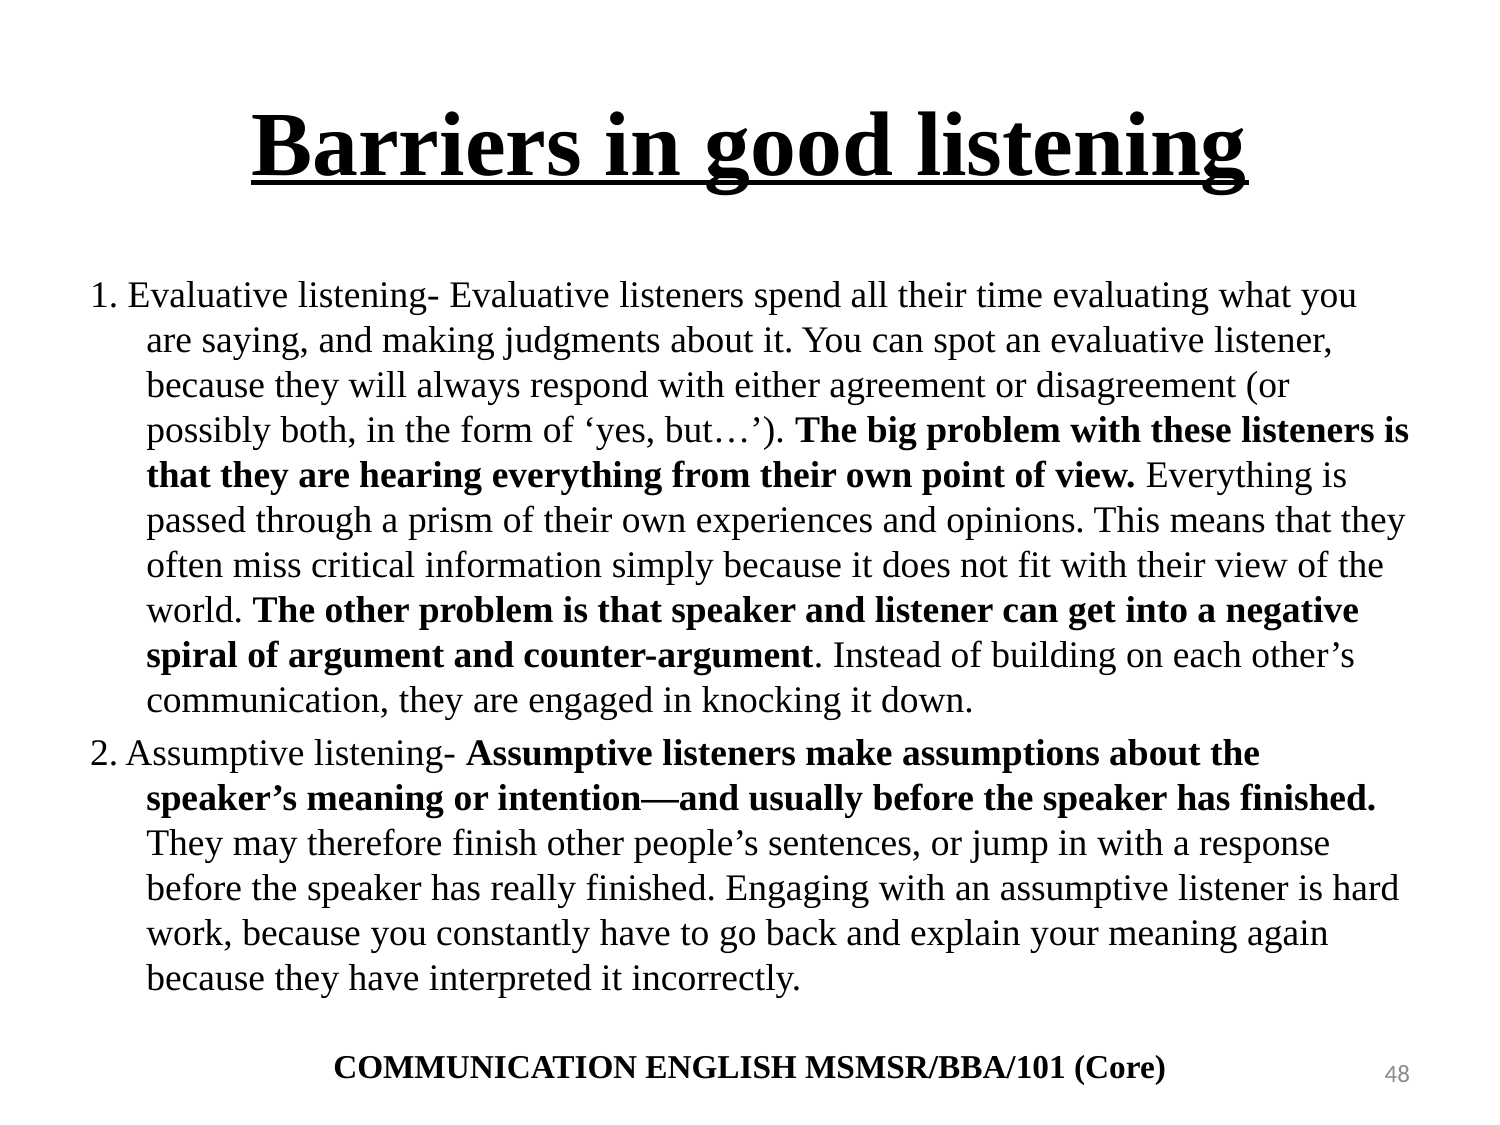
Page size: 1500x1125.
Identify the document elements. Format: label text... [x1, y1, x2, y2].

list 1. Evaluative listening- Evaluative listeners spend all their time evaluating what you are saying, and making judgments about it. You can spot an evaluative listener, because they will always respond with either agreement or disagreement (or possibly both, in the form of ‘yes, but…’). The big problem with these listeners is that they are hearing everything from their own point of view. Everything is passed through a prism of their own experiences and opinions. This means that they often miss critical information simply because it does not fit with their view of the world. The other problem is that speaker and listener can get into a negative spiral of argument and counter-argument. Instead of building on each other’s communication, they are engaged in knocking it down. 2. Assumptive listening- Assumptive listeners make assumptions about the speaker’s meaning or intention—and usually before the speaker has finished. They may therefore finish other people’s sentences, or jump in with a response before the speaker has really finished. Engaging with an assumptive listener is hard work, because you constantly have to go back and explain your meaning again because they have interpreted it incorrectly. [75, 262, 1425, 1005]
text_box COMMUNICATION ENGLISH MSMSR/BBA/101 (Core) [137, 1037, 1363, 1093]
title Barriers in good listening [75, 45, 1425, 233]
slide_number 48 [1074, 1042, 1425, 1103]
